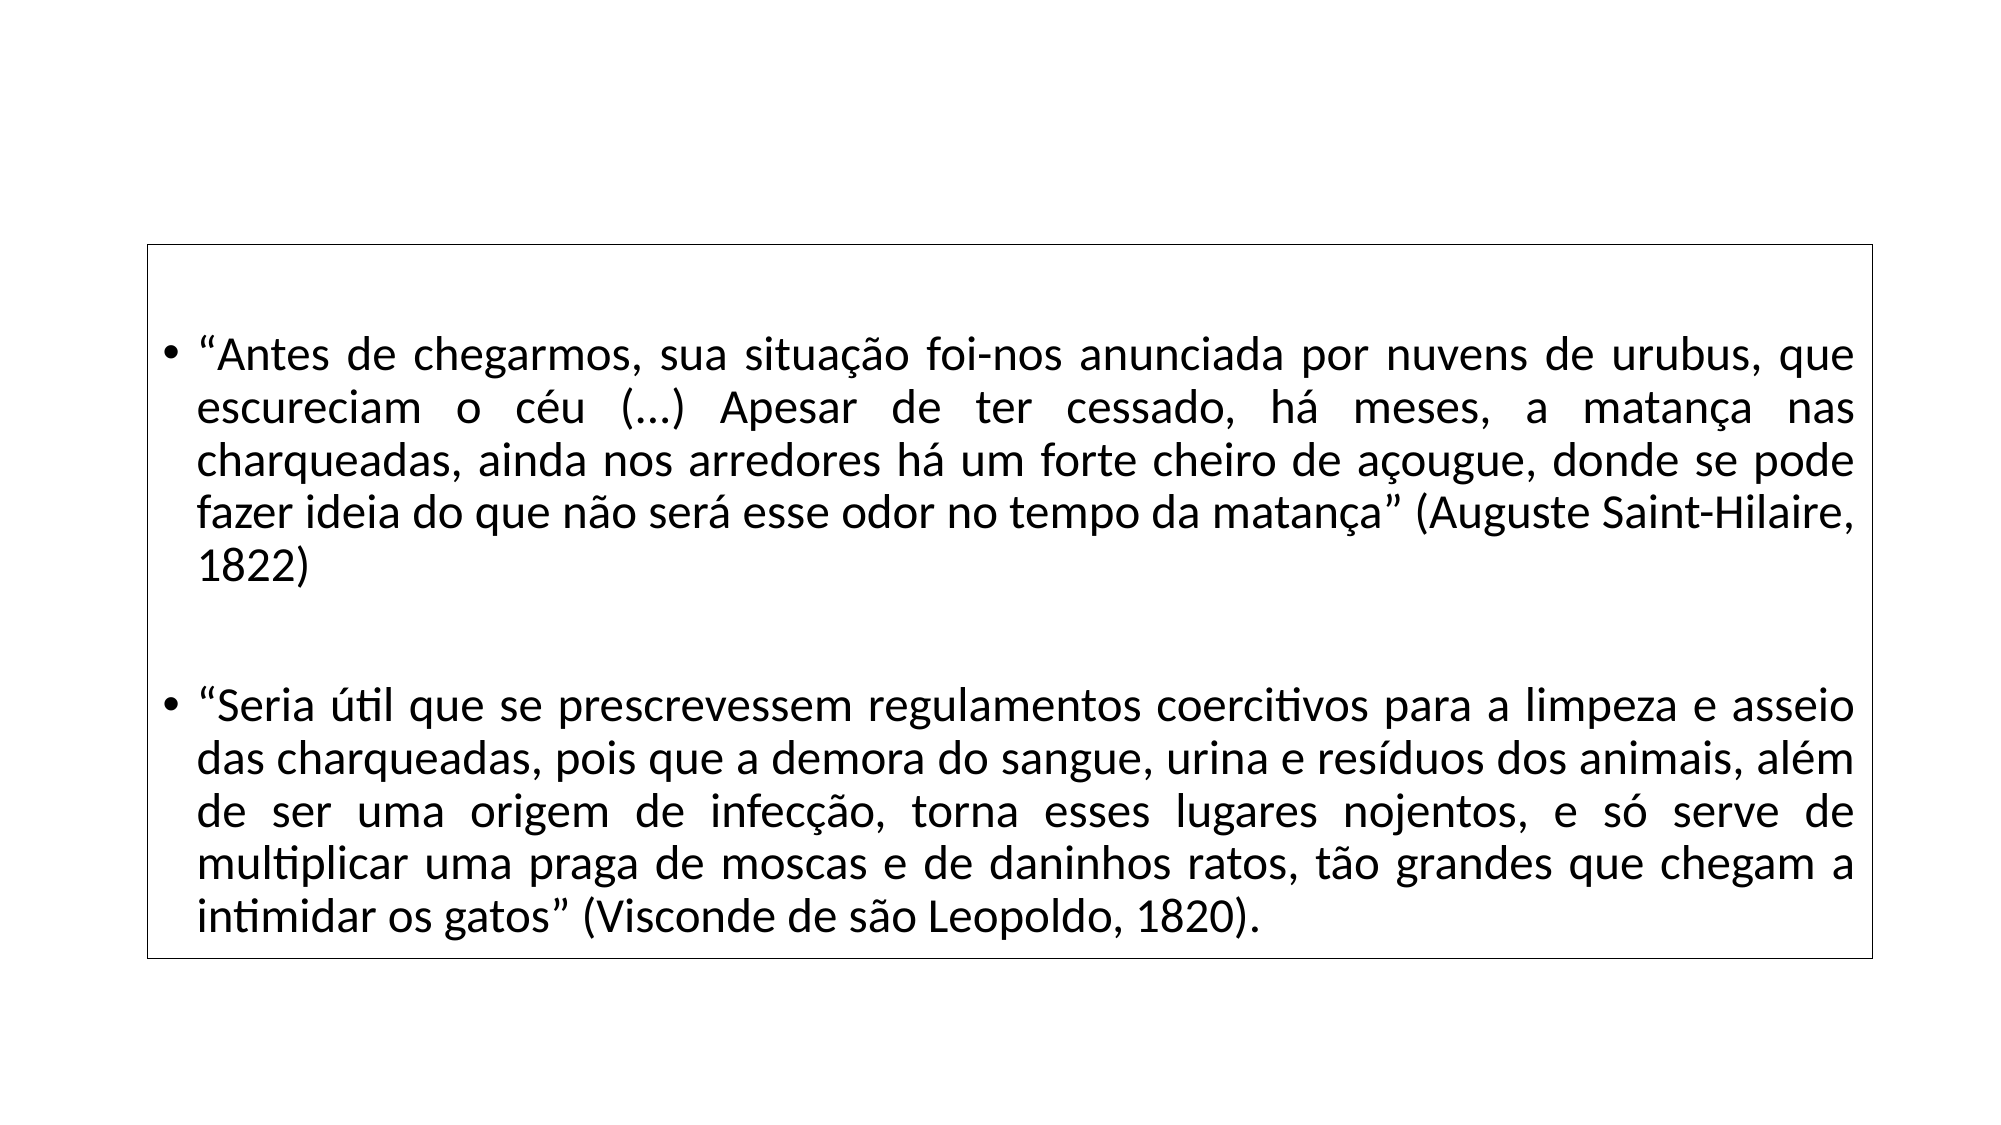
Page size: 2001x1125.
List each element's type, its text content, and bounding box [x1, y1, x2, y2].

list “Antes de chegarmos, sua situação foi-nos anunciada por nuvens de urubus, que escureciam o céu (...) Apesar de ter cessado, há meses, a matança nas charqueadas, ainda nos arredores há um forte cheiro de açougue, donde se pode fazer ideia do que não será esse odor no tempo da matança” (Auguste Saint-Hilaire, 1822) “Seria útil que se prescrevessem regulamentos coercitivos para a limpeza e asseio das charqueadas, pois que a demora do sangue, urina e resíduos dos animais, além de ser uma origem de infecção, torna esses lugares nojentos, e só serve de multiplicar uma praga de moscas e de daninhos ratos, tão grandes que chegam a intimidar os gatos” (Visconde de são Leopoldo, 1820). [147, 244, 1873, 959]
